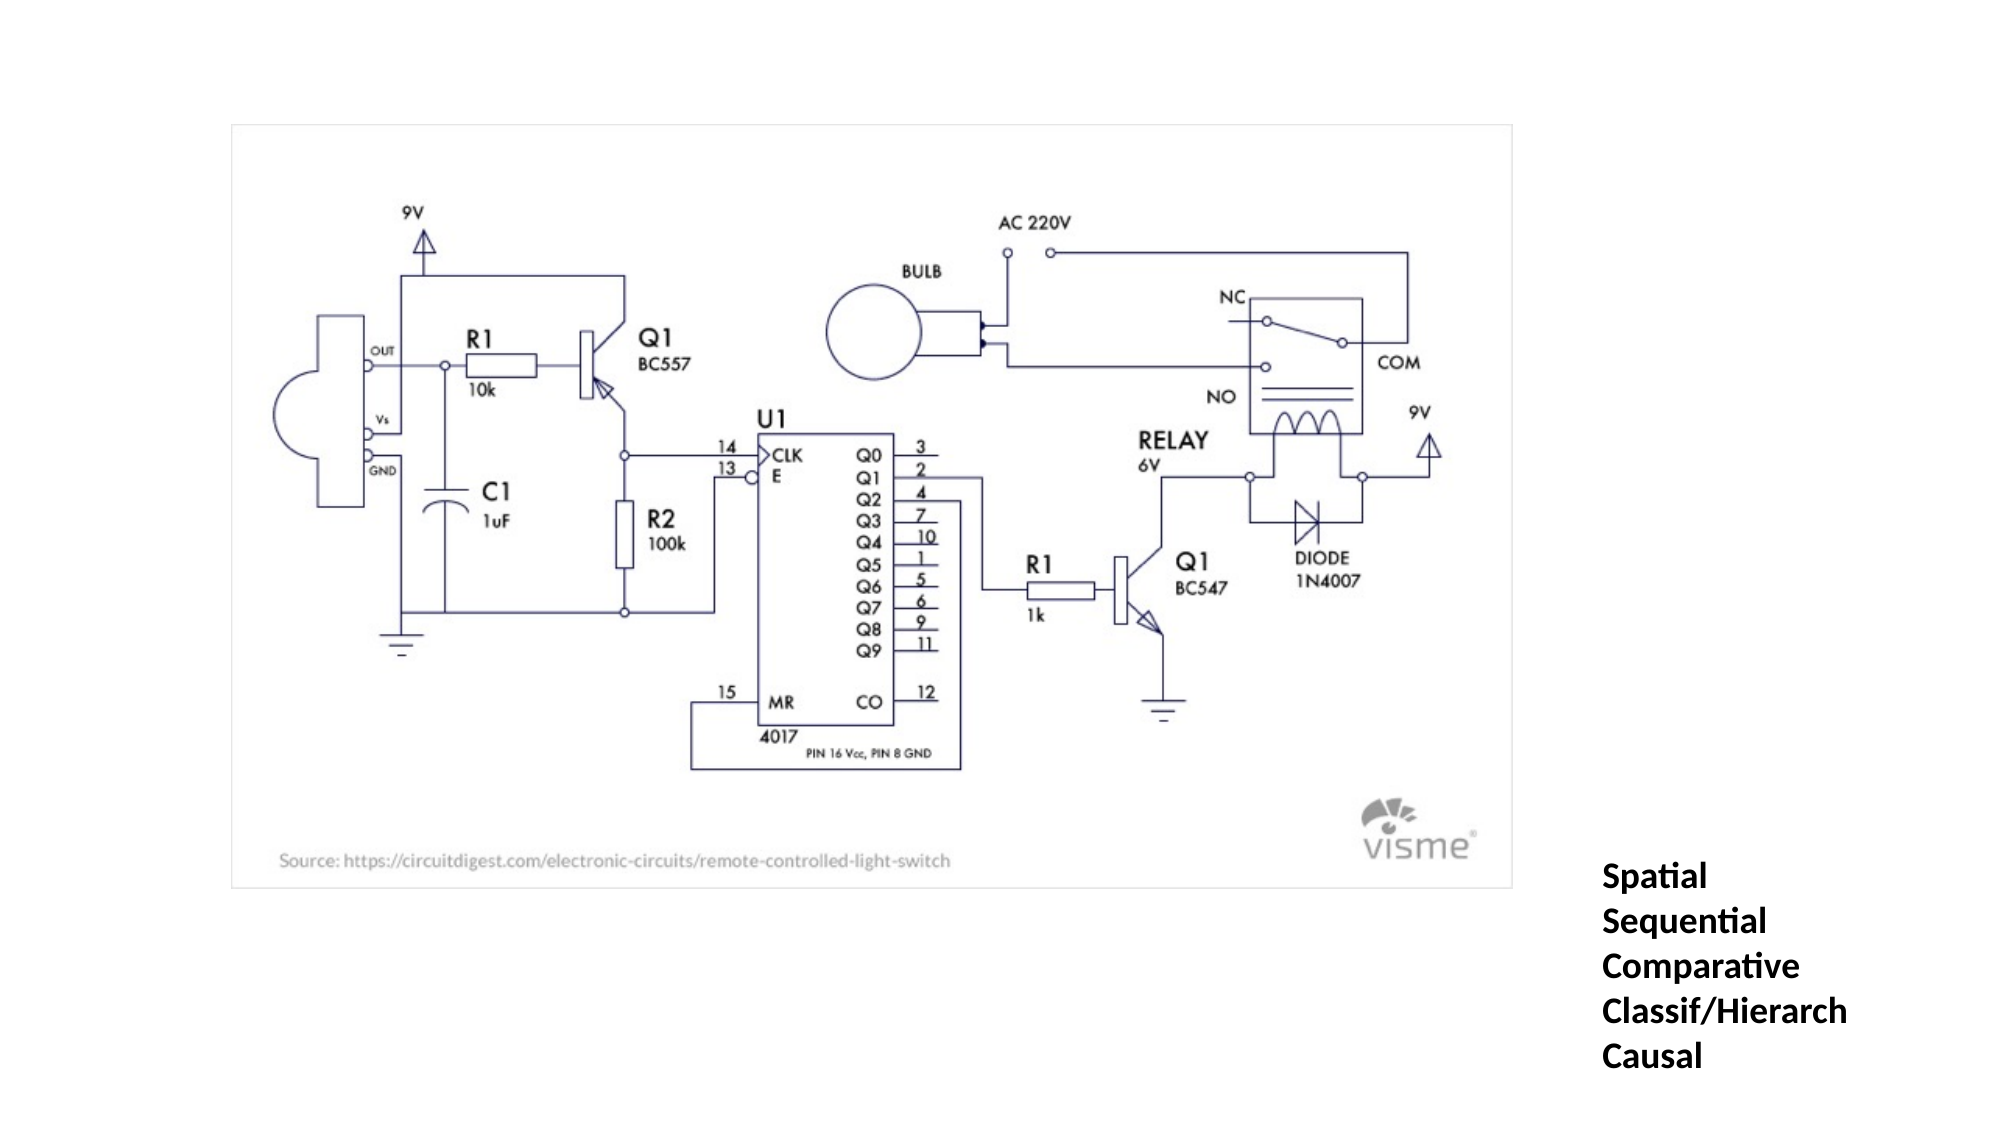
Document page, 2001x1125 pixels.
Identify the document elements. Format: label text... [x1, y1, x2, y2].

picture [231, 124, 1513, 889]
text_box Spatial Sequential Comparative Classif/Hierarch Causal [1587, 843, 2000, 1083]
